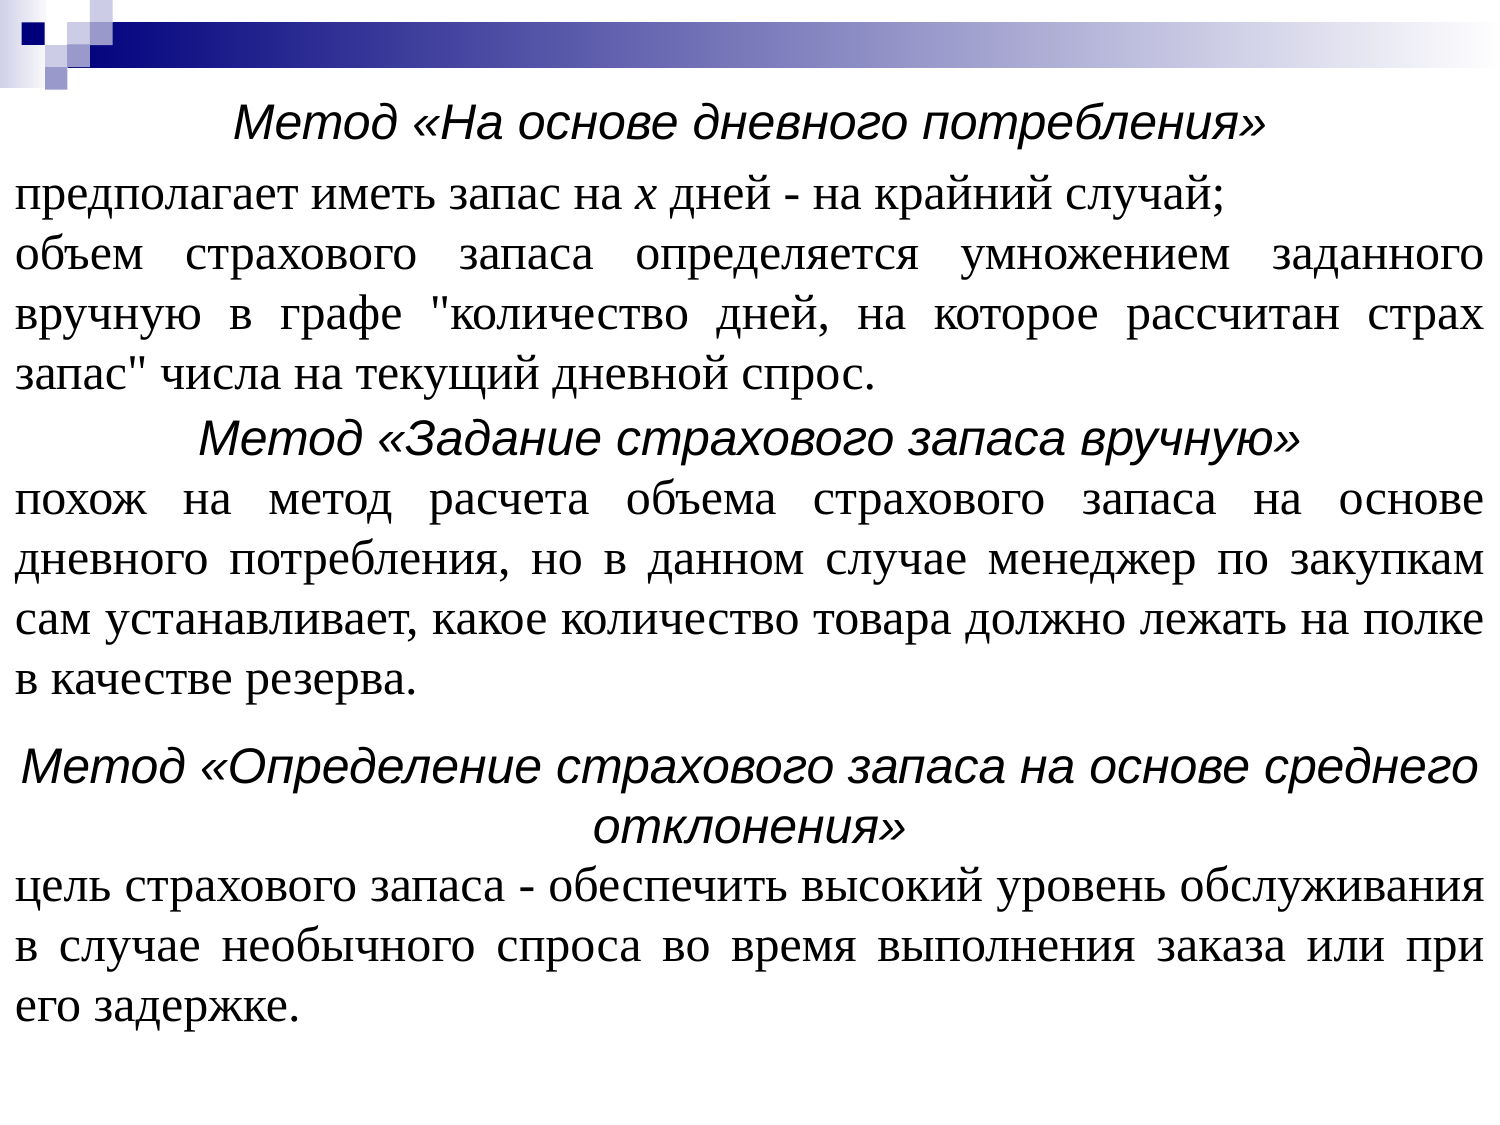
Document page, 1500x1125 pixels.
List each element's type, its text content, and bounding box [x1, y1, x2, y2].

text_box Метод «Задание страхового запаса вручную» [0, 398, 1500, 456]
text_box предполагает иметь запас на х дней - на крайний случай; объем страхового запаса определяется умножением заданного вручную в графе "количество дней, на которое рассчитан страх запас" числа на текущий дневной спрос. [0, 152, 1500, 398]
text_box похож на метод расчета объема страхового запаса на основе дневного потребления, но в данном случае менеджер по закупкам сам устанавливает, какое количество товара должно лежать на полке в качестве резерва. [0, 456, 1500, 712]
text_box цель страхового запаса - обеспечить высокий уровень обслуживания в случае необычного спроса во время выполнения заказа или при его задержке. [0, 843, 1500, 1039]
text_box Метод «Определение страхового запаса на основе среднего отклонения» [0, 726, 1500, 843]
title Метод «На основе дневного потребления» [0, 75, 1500, 152]
